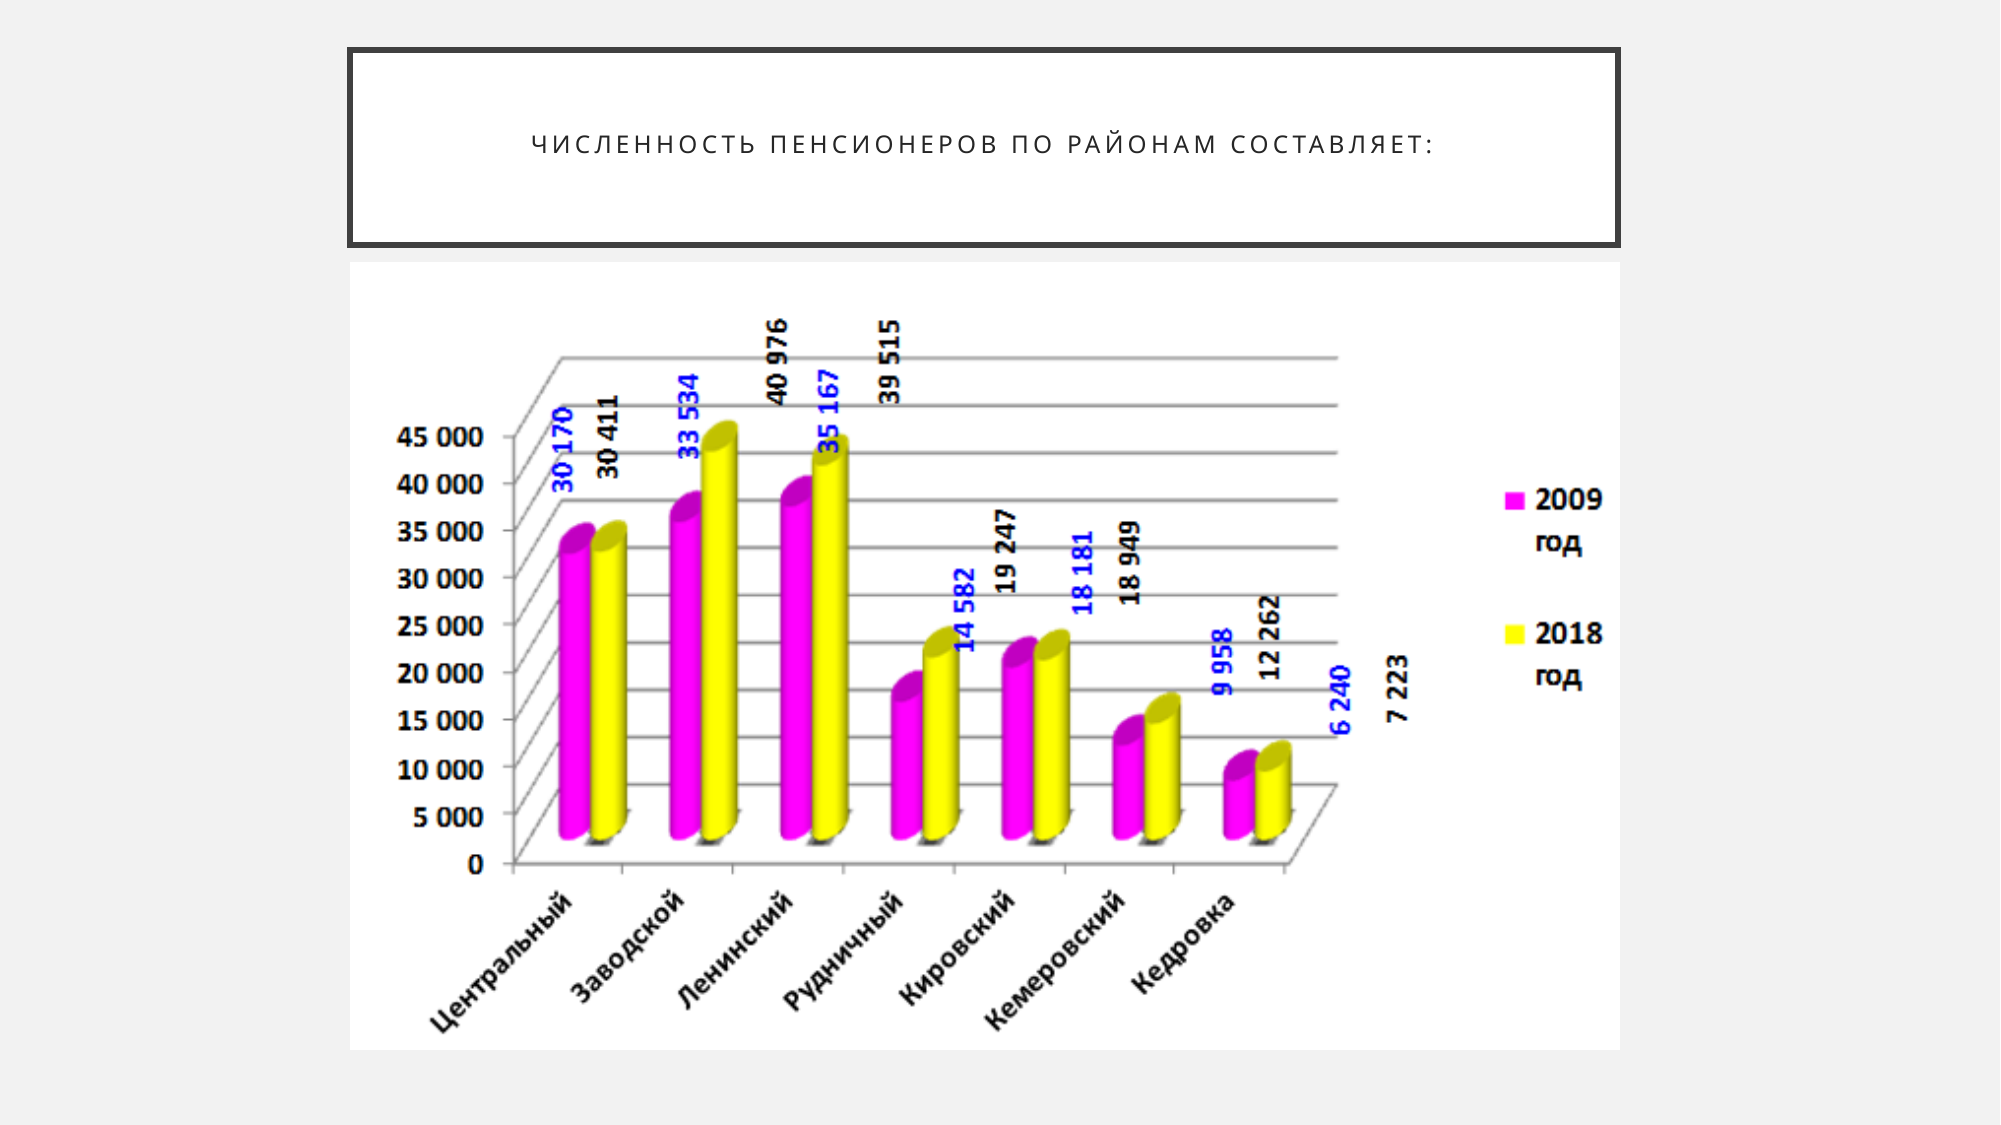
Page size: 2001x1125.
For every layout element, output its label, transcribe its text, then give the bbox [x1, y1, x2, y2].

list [349, 262, 1620, 1050]
title Численность пенсионеров по районам составляет: [347, 47, 1621, 248]
